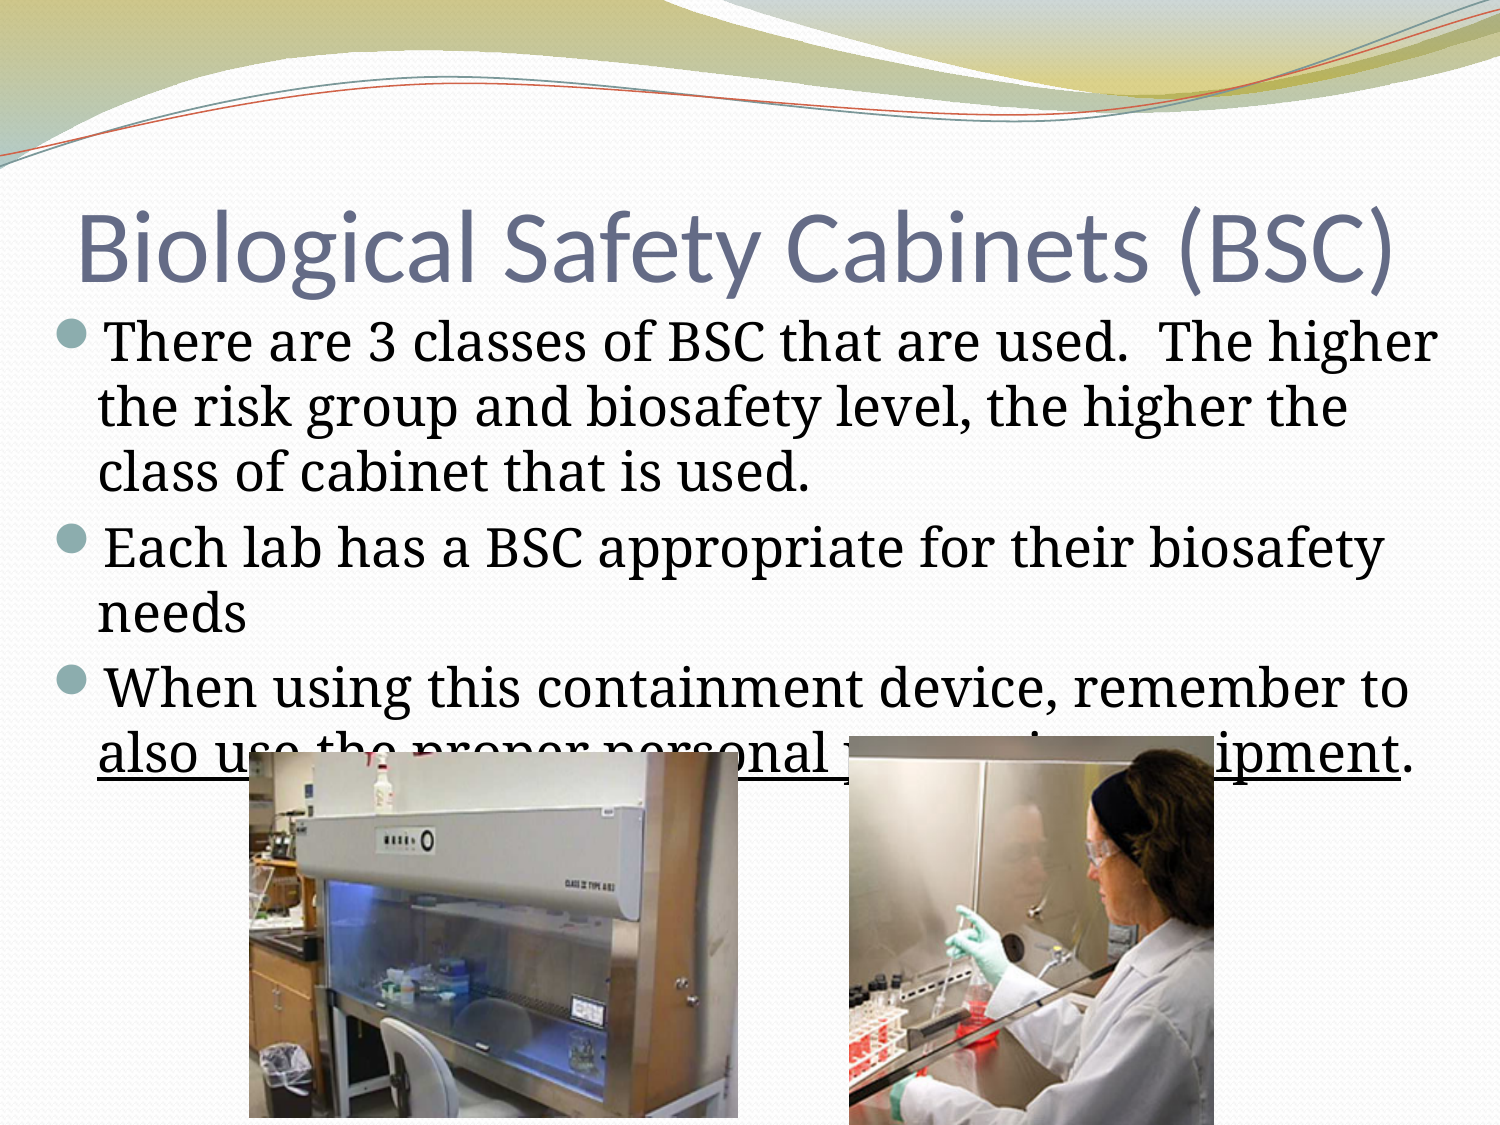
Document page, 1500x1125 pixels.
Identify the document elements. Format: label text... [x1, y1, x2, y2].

title Biological Safety Cabinets (BSC) [75, 115, 1425, 299]
picture [249, 751, 738, 1119]
list There are 3 classes of BSC that are used. The higher the risk group and biosafety level, the higher the class of cabinet that is used. Each lab has a BSC appropriate for their biosafety needs When using this containment device, remember to also use the proper personal protective equipment. [37, 299, 1463, 1038]
picture [849, 735, 1214, 1125]
